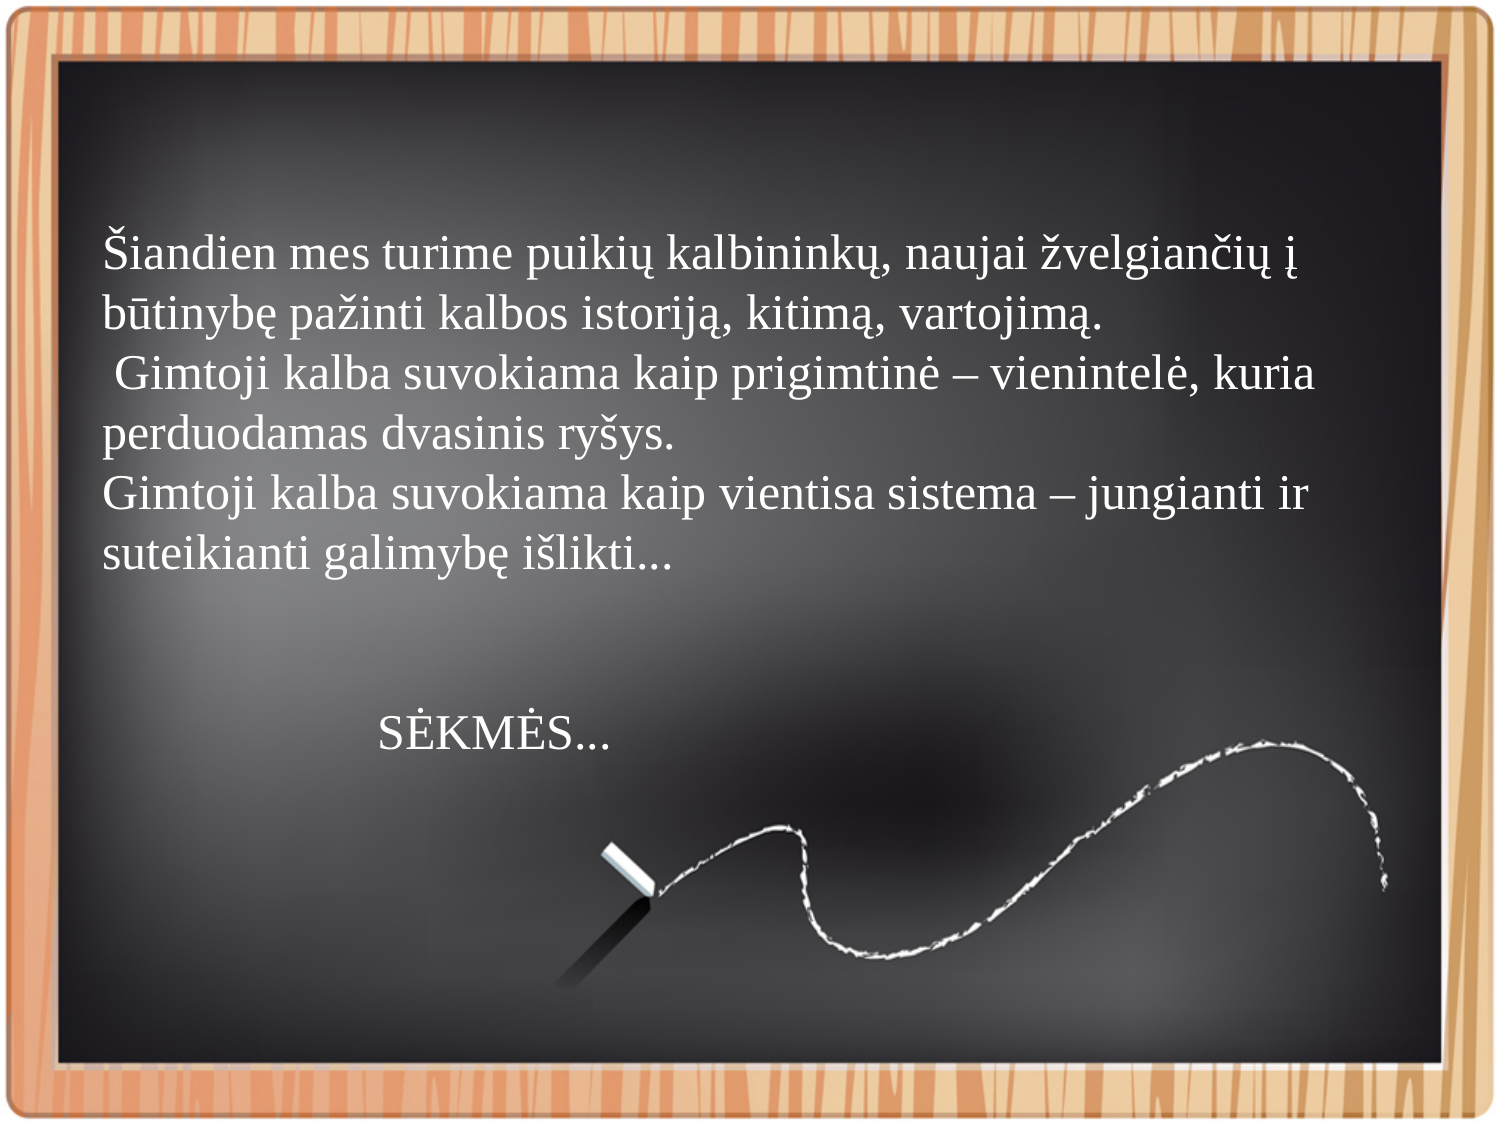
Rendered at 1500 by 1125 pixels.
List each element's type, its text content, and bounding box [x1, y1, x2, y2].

picture [0, 0, 1500, 1125]
text_box Šiandien mes turime puikių kalbininkų, naujai žvelgiančių į būtinybę pažinti kalbos istoriją, kitimą, vartojimą. Gimtoji kalba suvokiama kaip prigimtinė – vienintelė, kuria perduodamas dvasinis ryšys. Gimtoji kalba suvokiama kaip vientisa sistema – jungianti ir suteikianti galimybę išlikti... SĖKMĖS... [87, 212, 1413, 828]
